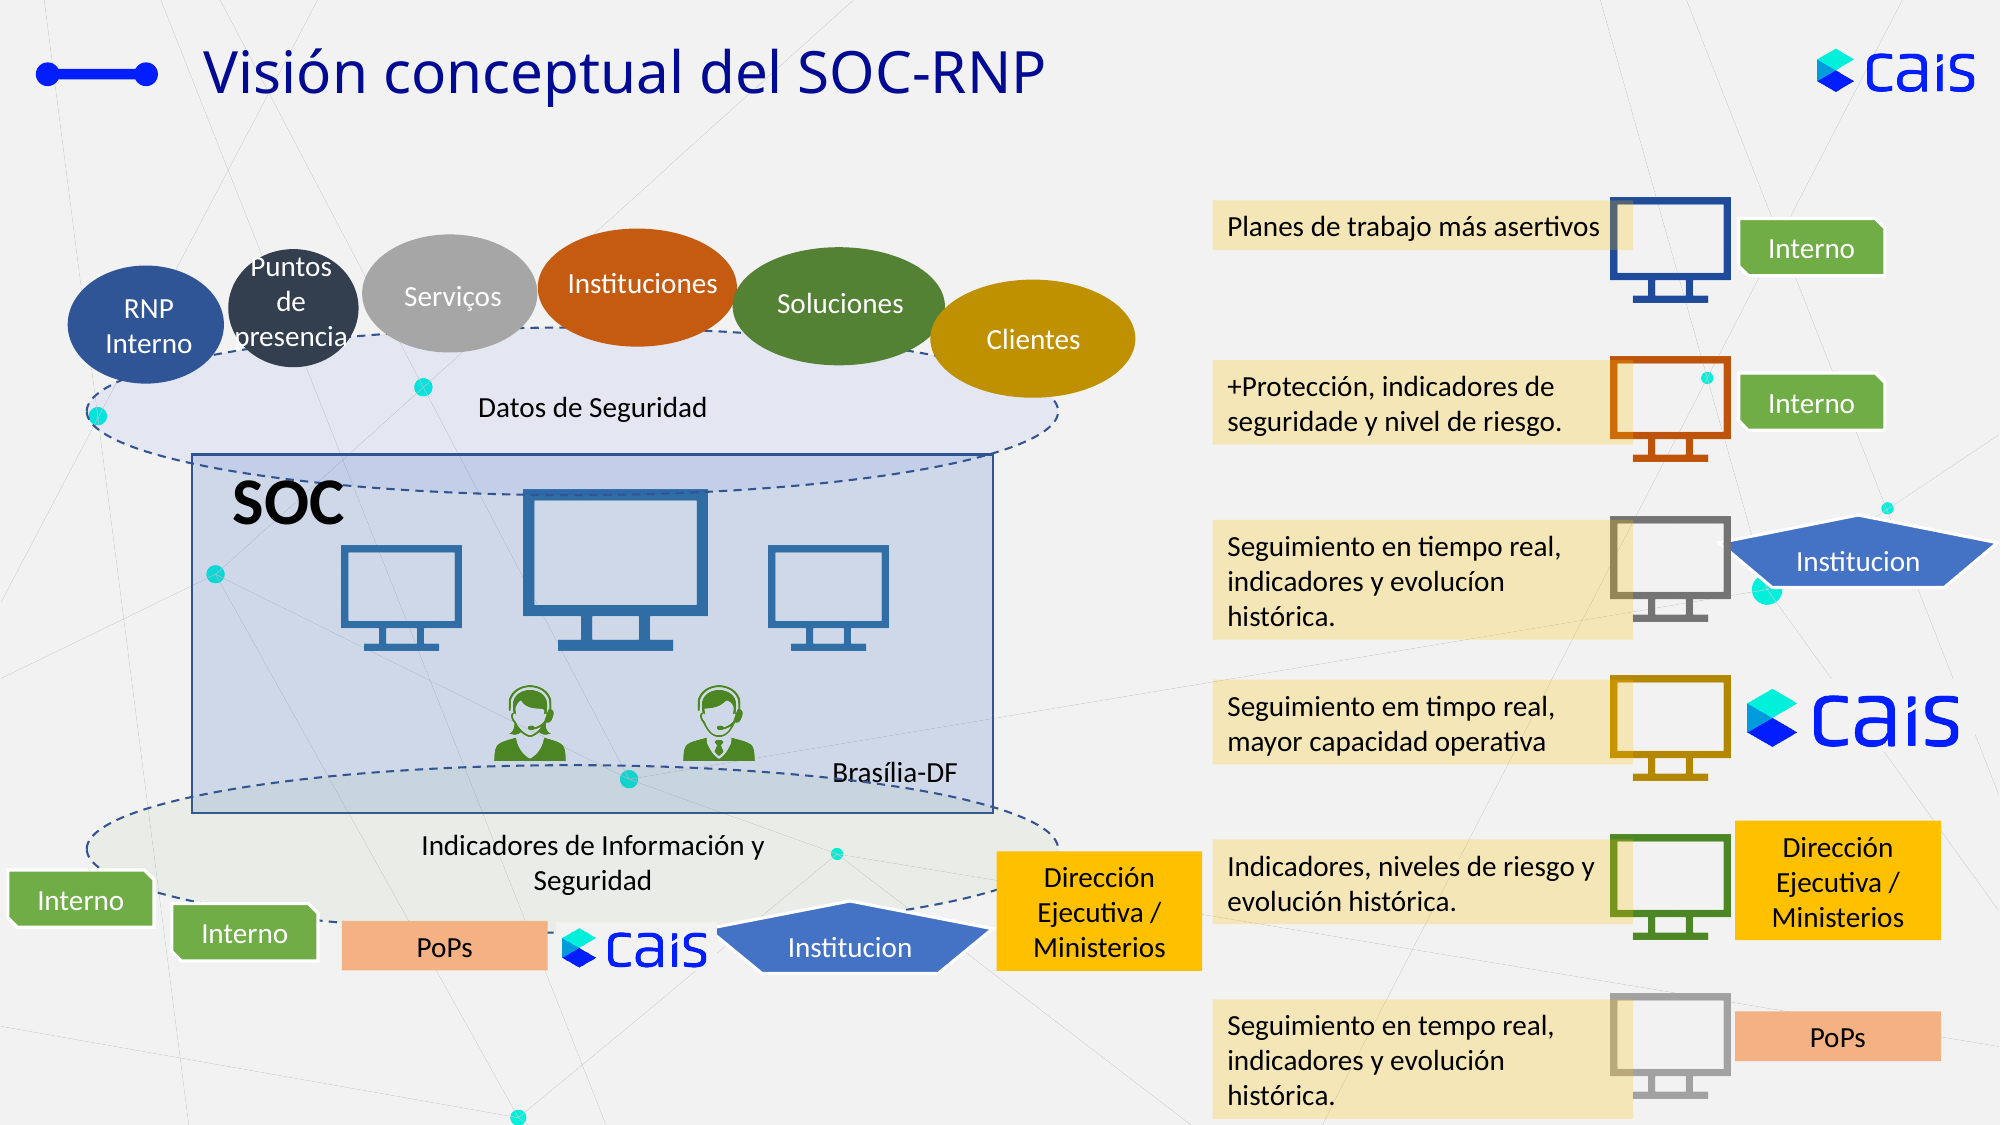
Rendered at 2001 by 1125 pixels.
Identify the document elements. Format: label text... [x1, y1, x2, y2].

text_box Institucion [718, 899, 996, 976]
text_box Brasília-DF [792, 746, 999, 797]
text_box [362, 234, 540, 353]
text_box [191, 455, 994, 796]
text_box Dirección Ejecutiva / Ministerios [996, 851, 1203, 971]
text_box +Protección, indicadores de seguridade y nivel de riesgo. [1212, 360, 1610, 445]
text_box Seguimiento en tiempo real, indicadores y evolucíon histórica. [1212, 519, 1634, 640]
text_box Interno [1737, 216, 1887, 278]
text_box Interno [170, 902, 320, 963]
text_box SOC [208, 450, 369, 545]
title Visión conceptual del SOC-RNP [189, 35, 1541, 114]
text_box [958, 797, 994, 806]
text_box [732, 247, 945, 366]
text_box [85, 764, 1059, 934]
text_box PoPs [1735, 1011, 1941, 1062]
text_box Indicadores, niveles de riesgo y evolución histórica. [1212, 839, 1610, 925]
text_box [218, 240, 364, 368]
text_box Interno [6, 868, 156, 929]
text_box Dirección Ejecutiva / Ministerios [1735, 820, 1941, 941]
text_box Seguimiento em timpo real, mayor capacidad operativa [1212, 679, 1610, 765]
text_box Institucion [1731, 513, 2000, 590]
text_box Datos de Seguridad [363, 380, 822, 431]
text_box [85, 347, 1059, 496]
text_box PoPs [341, 920, 548, 971]
text_box Interno [1737, 371, 1887, 432]
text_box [491, 228, 794, 347]
text_box Indicadores de Información y Seguridad [363, 818, 822, 904]
text_box Planes de trabajo más asertivos [1212, 200, 1610, 251]
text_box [67, 265, 224, 384]
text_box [930, 279, 1136, 398]
text_box Seguimiento en tempo real, indicadores y evolución histórica. [1212, 999, 1634, 1119]
picture [1, 0, 1999, 1125]
